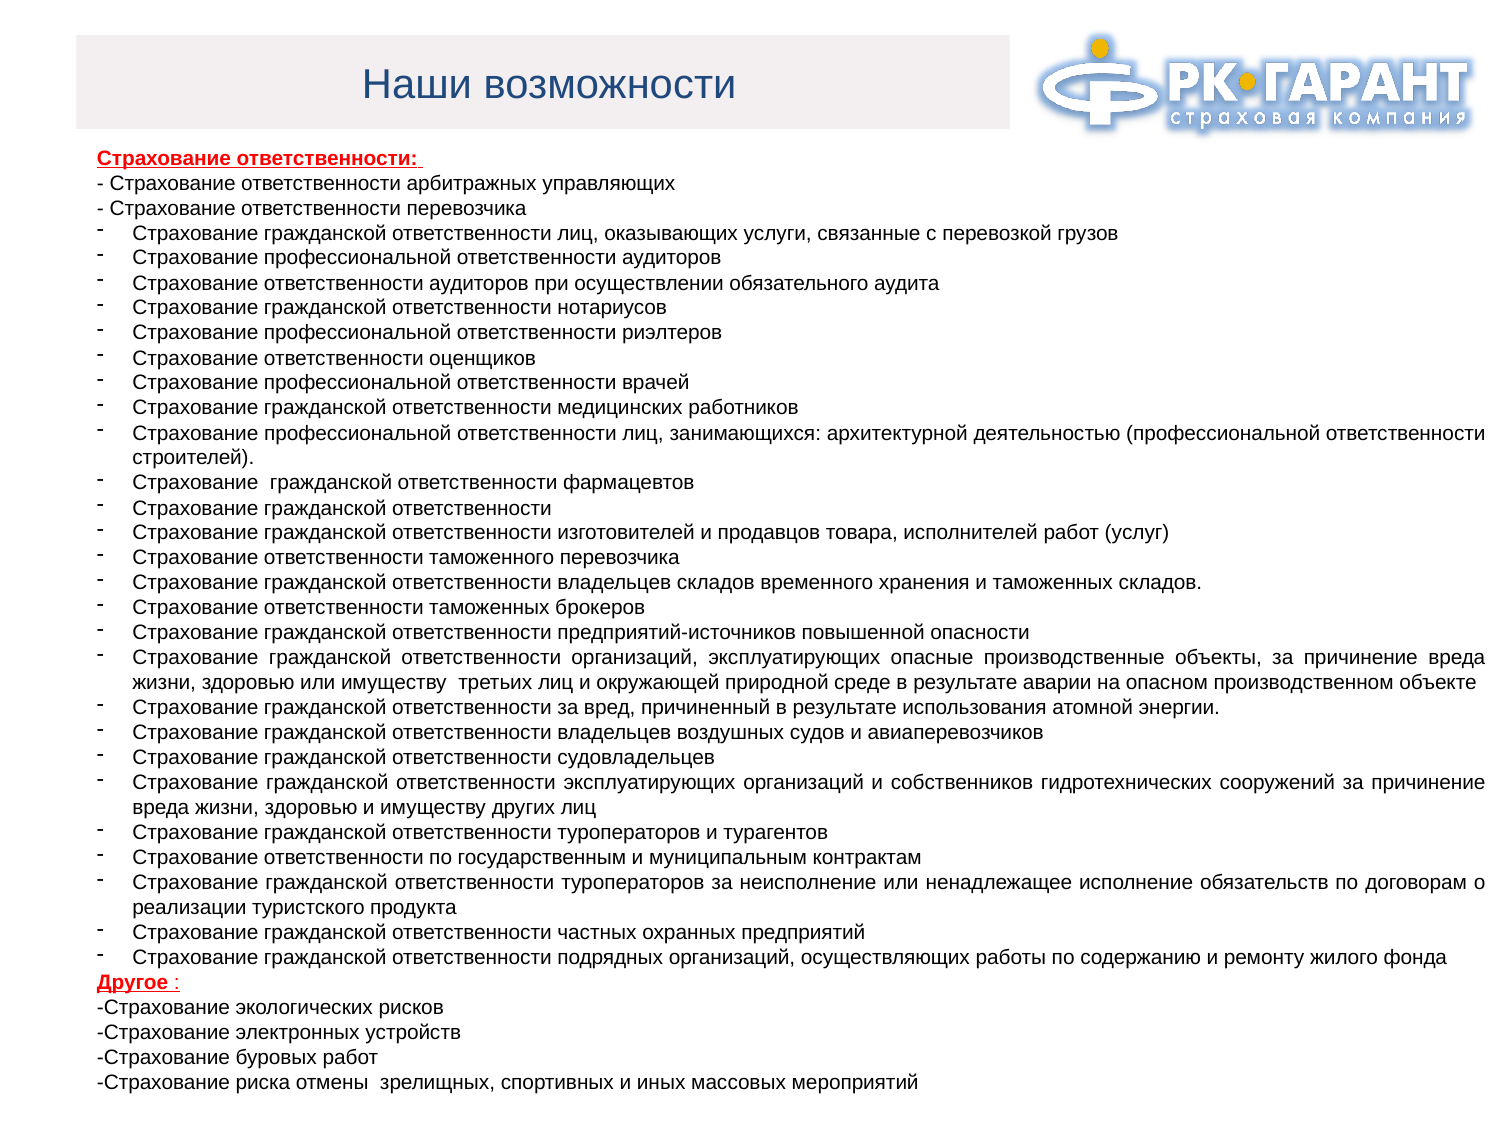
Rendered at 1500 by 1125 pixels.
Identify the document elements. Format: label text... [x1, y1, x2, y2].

picture [1042, 38, 1467, 129]
text_box Страхование ответственности: - Страхование ответственности арбитражных управляющих - Страхование ответственности перевозчика Страхование гражданской ответственности лиц, оказывающих услуги, связанные с перевозкой грузов Страхование профессиональной ответственности аудиторов Страхование ответственности аудиторов при осуществлении обязательного аудита Страхование гражданской ответственности нотариусов Страхование профессиональной ответственности риэлтеров Страхование ответственности оценщиков Страхование профессиональной ответственности врачей Страхование гражданской ответственности медицинских работников Страхование профессиональной ответственности лиц, занимающихся: архитектурной деятельностью (профессиональной ответственности строителей). Страхование гражданской ответственности фармацевтов Страхование гражданской ответственности Страхование гражданской ответственности изготовителей и продавцов товара, исполнителей работ (услуг) Страхование ответственности таможенного перевозчика Страхование гражданской ответственности владельцев складов временного хранения и таможенных складов. Страхование ответственности таможенных брокеров Страхование гражданской ответственности предприятий-источников повышенной опасности Страхование гражданской ответственности организаций, эксплуатирующих опасные производственные объекты, за причинение вреда жизни, здоровью или имуществу третьих лиц и окружающей природной среде в результате аварии на опасном производственном объекте Страхование гражданской ответственности за вред, причиненный в результате использования атомной энергии. Страхование гражданской ответственности владельцев воздушных судов и авиаперевозчиков Страхование гражданской ответственности судовладельцев Страхование гражданской ответственности эксплуатирующих организаций и собственников гидротехнических сооружений за причинение вреда жизни, здоровью и имуществу других лиц Страхование гражданской ответственности туроператоров и турагентов Страхование ответственности по государственным и муниципальным контрактам Страхование гражданской ответственности туроператоров за неисполнение или ненадлежащее исполнение обязательств по договорам о реализации туристского продукта Страхование гражданской ответственности частных охранных предприятий Страхование гражданской ответственности подрядных организаций, осуществляющих работы по содержанию и ремонту жилого фонда Другое : -Страхование экологических рисков -Страхование электронных устройств -Страхование буровых работ -Страхование риска отмены зрелищных, спортивных и иных массовых мероприятий [82, 136, 1500, 1101]
text_box Наши возможности [76, 35, 1010, 129]
